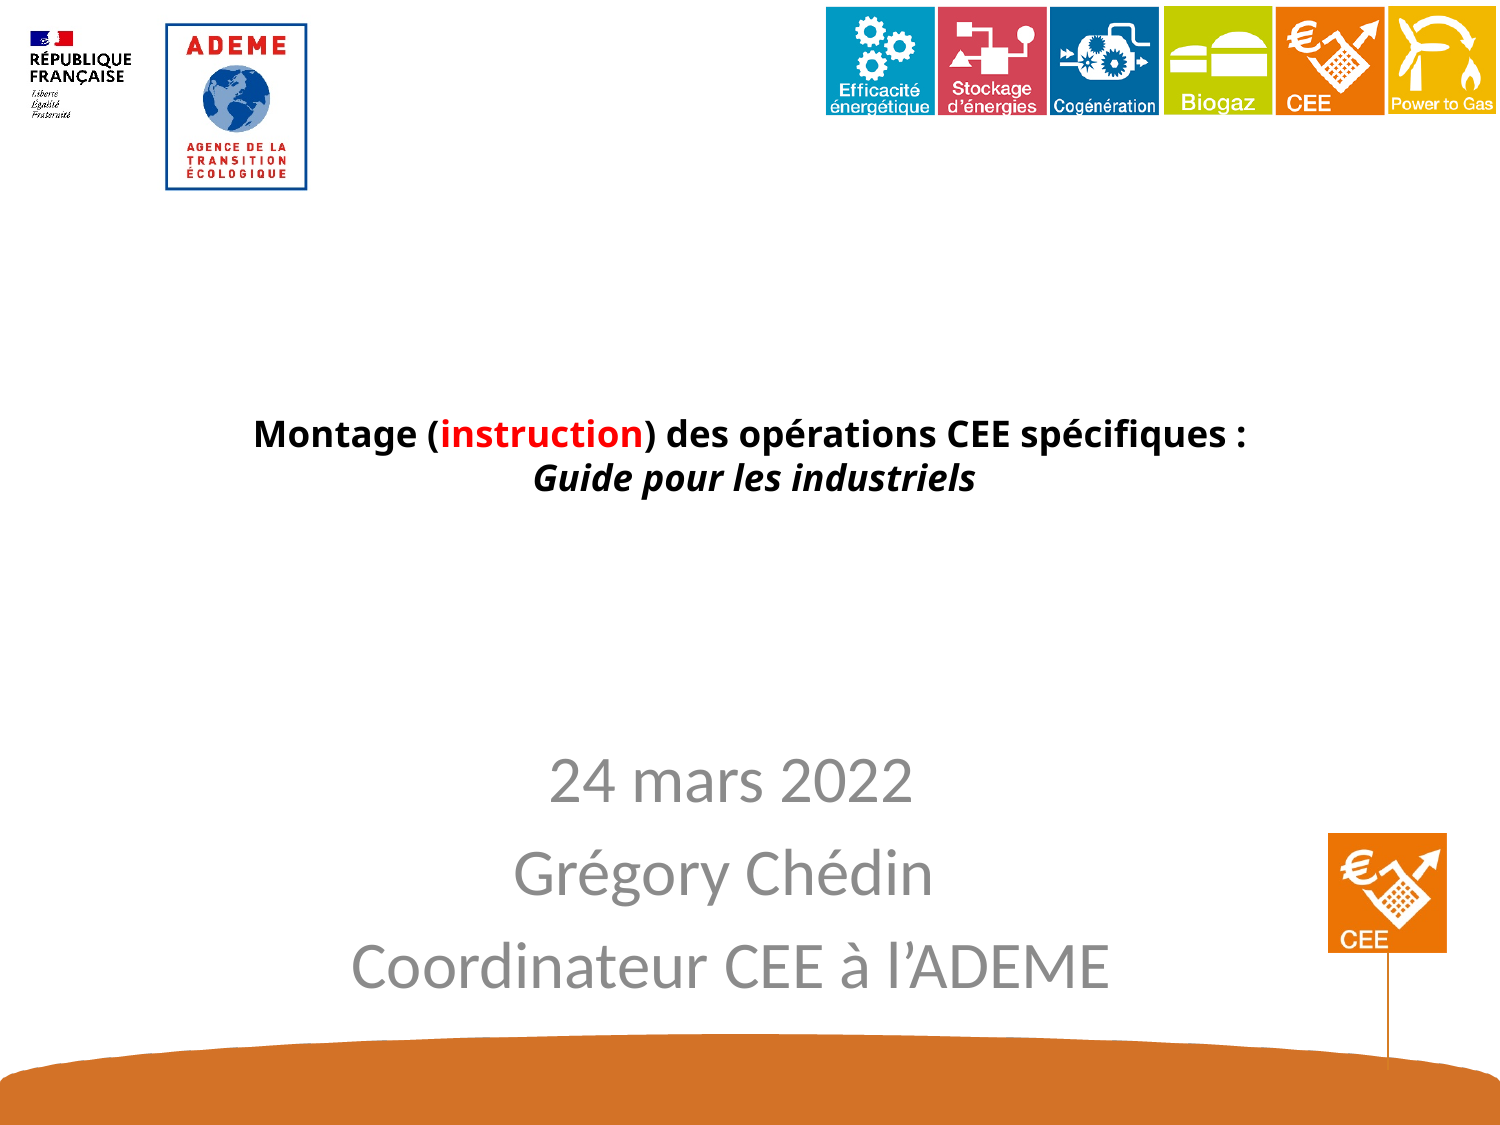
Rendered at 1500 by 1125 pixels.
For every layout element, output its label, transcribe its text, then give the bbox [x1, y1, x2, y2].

picture [0, 1034, 1500, 1125]
picture [1328, 833, 1447, 953]
picture [823, 3, 1500, 117]
title Montage (instruction) des opérations CEE spécifiques : Guide pour les industriels [0, 314, 1500, 551]
picture [15, 4, 326, 209]
subtitle 24 mars 2022 Grégory Chédin Coordinateur CEE à l’ADEME [206, 727, 1257, 1016]
